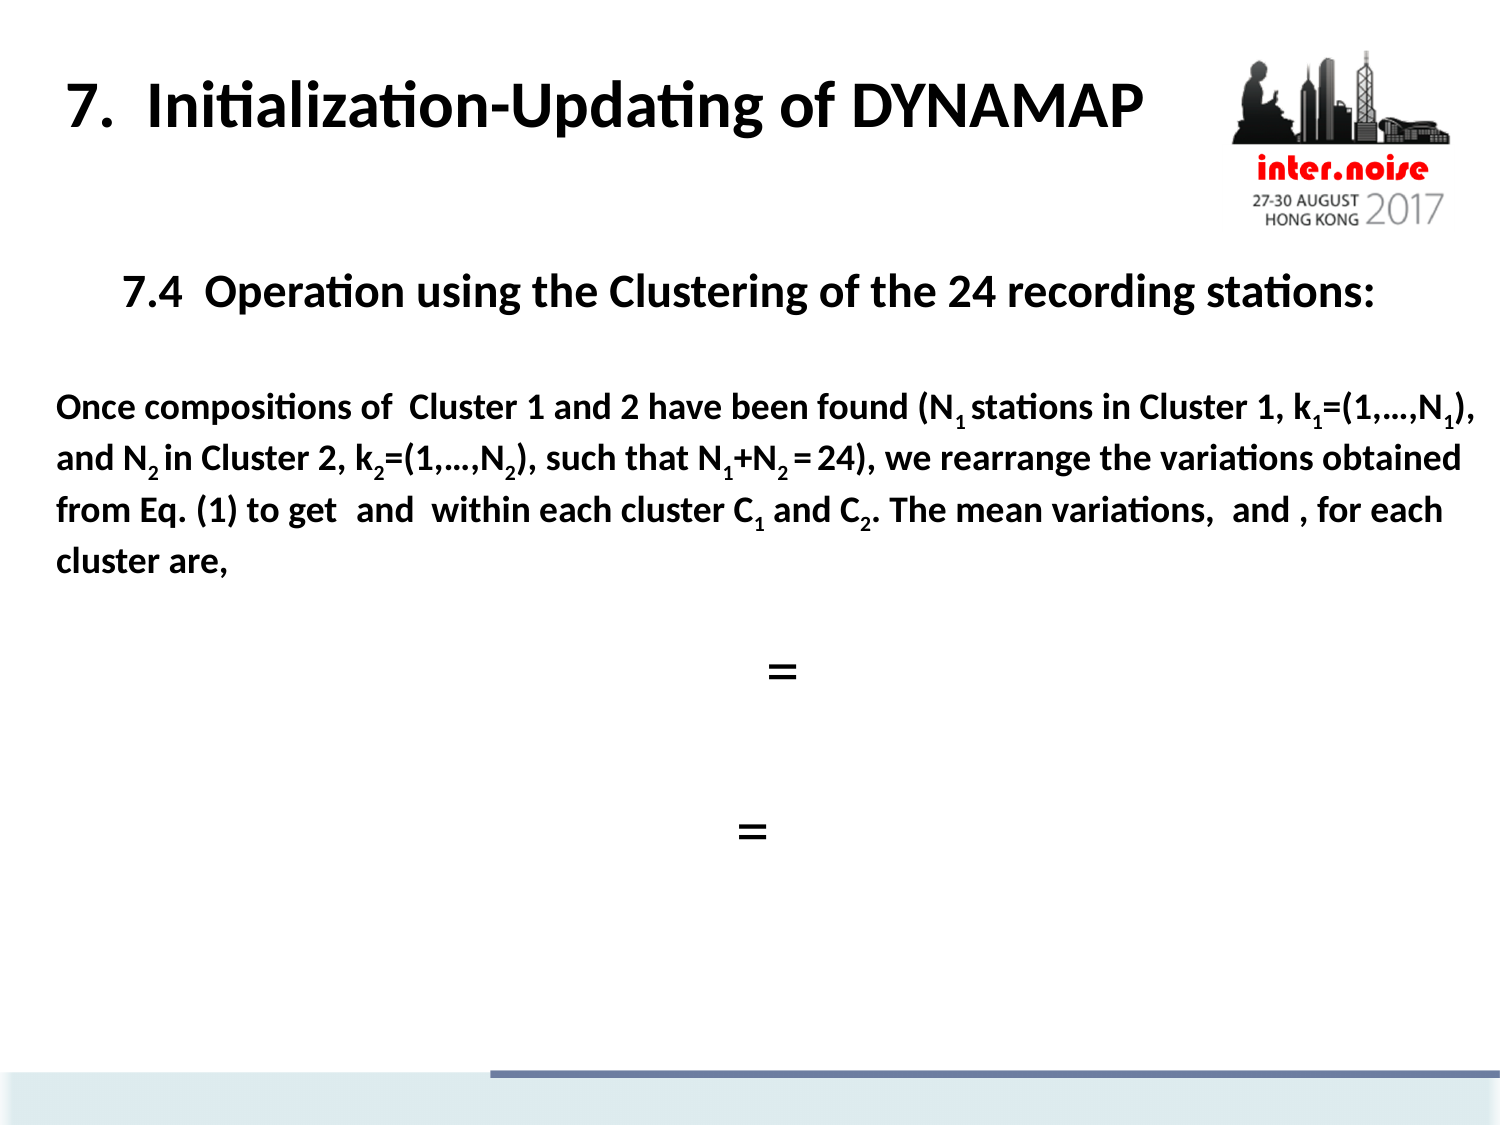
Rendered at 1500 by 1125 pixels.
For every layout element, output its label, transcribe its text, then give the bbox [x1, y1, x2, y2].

text_box 7. Initialization-Updating of DYNAMAP [0, 53, 1211, 148]
picture [1222, 42, 1459, 232]
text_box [722, 347, 778, 1125]
